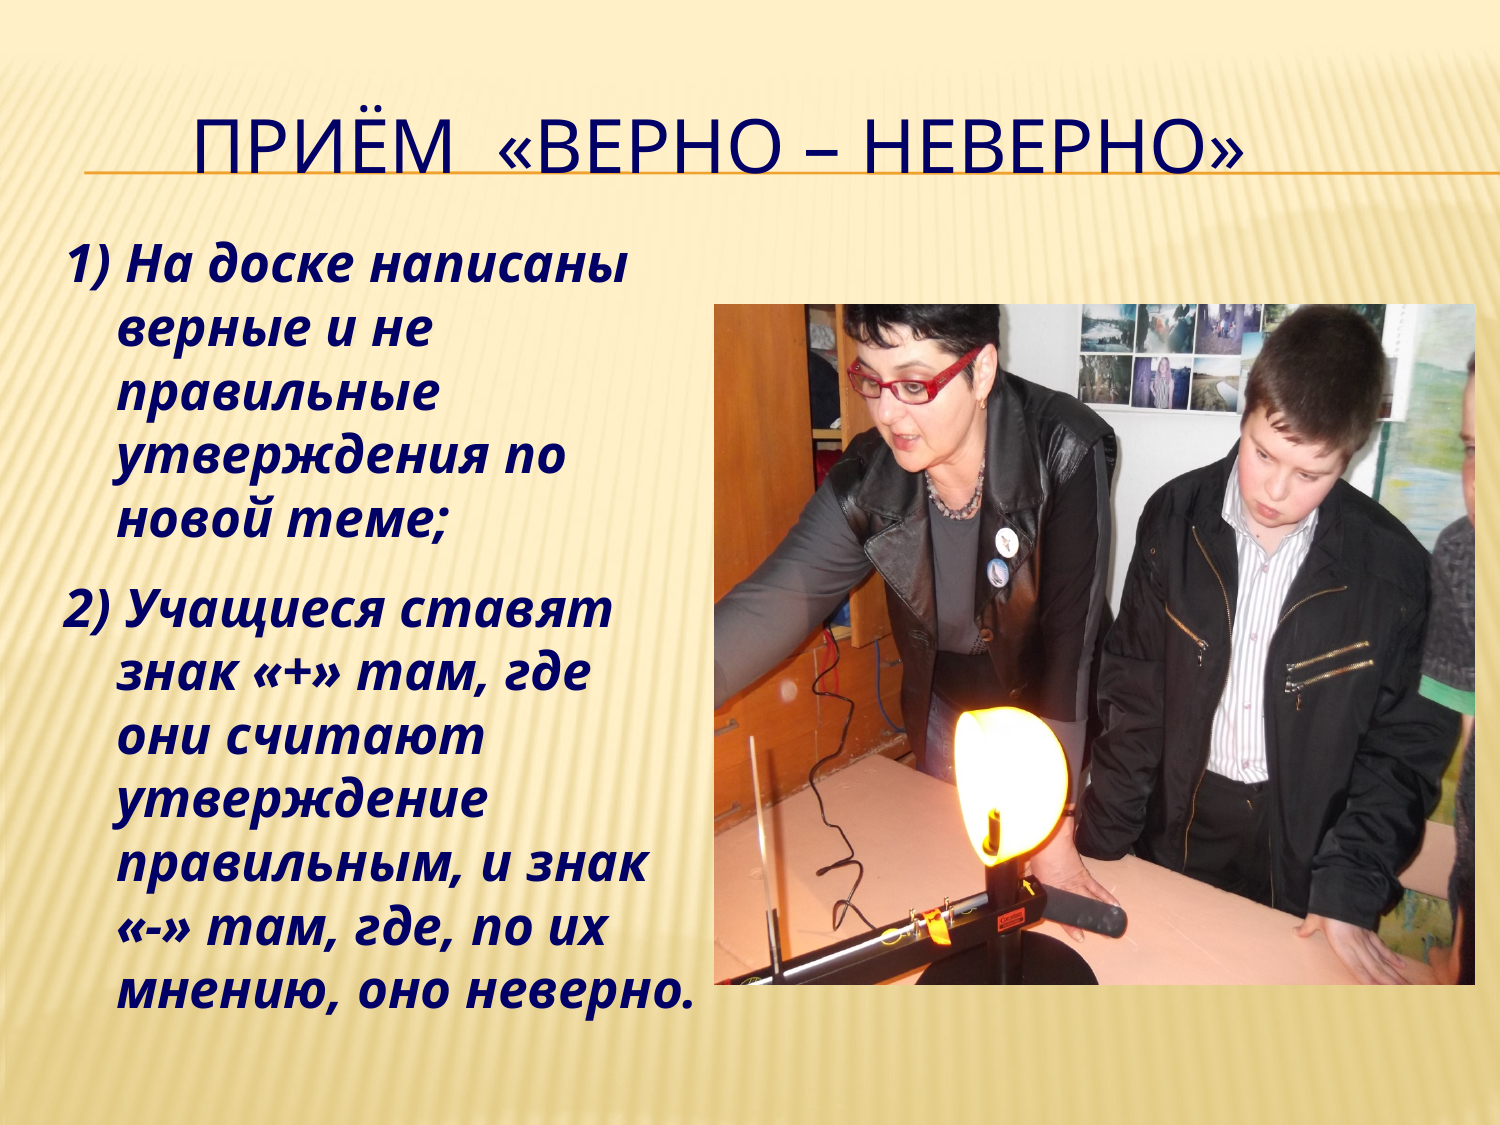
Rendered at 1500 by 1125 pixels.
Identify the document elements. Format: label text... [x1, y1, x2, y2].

list 1) На доске написаны верные и не правильные утверждения по новой теме; 2) Учащиеся ставят знак «+» там, где они считают утверждение правильным, и знак «-» там, где, по их мнению, оно неверно. [50, 222, 715, 1038]
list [714, 304, 1476, 985]
title Приём «Верно – неверно» [175, 75, 1475, 213]
